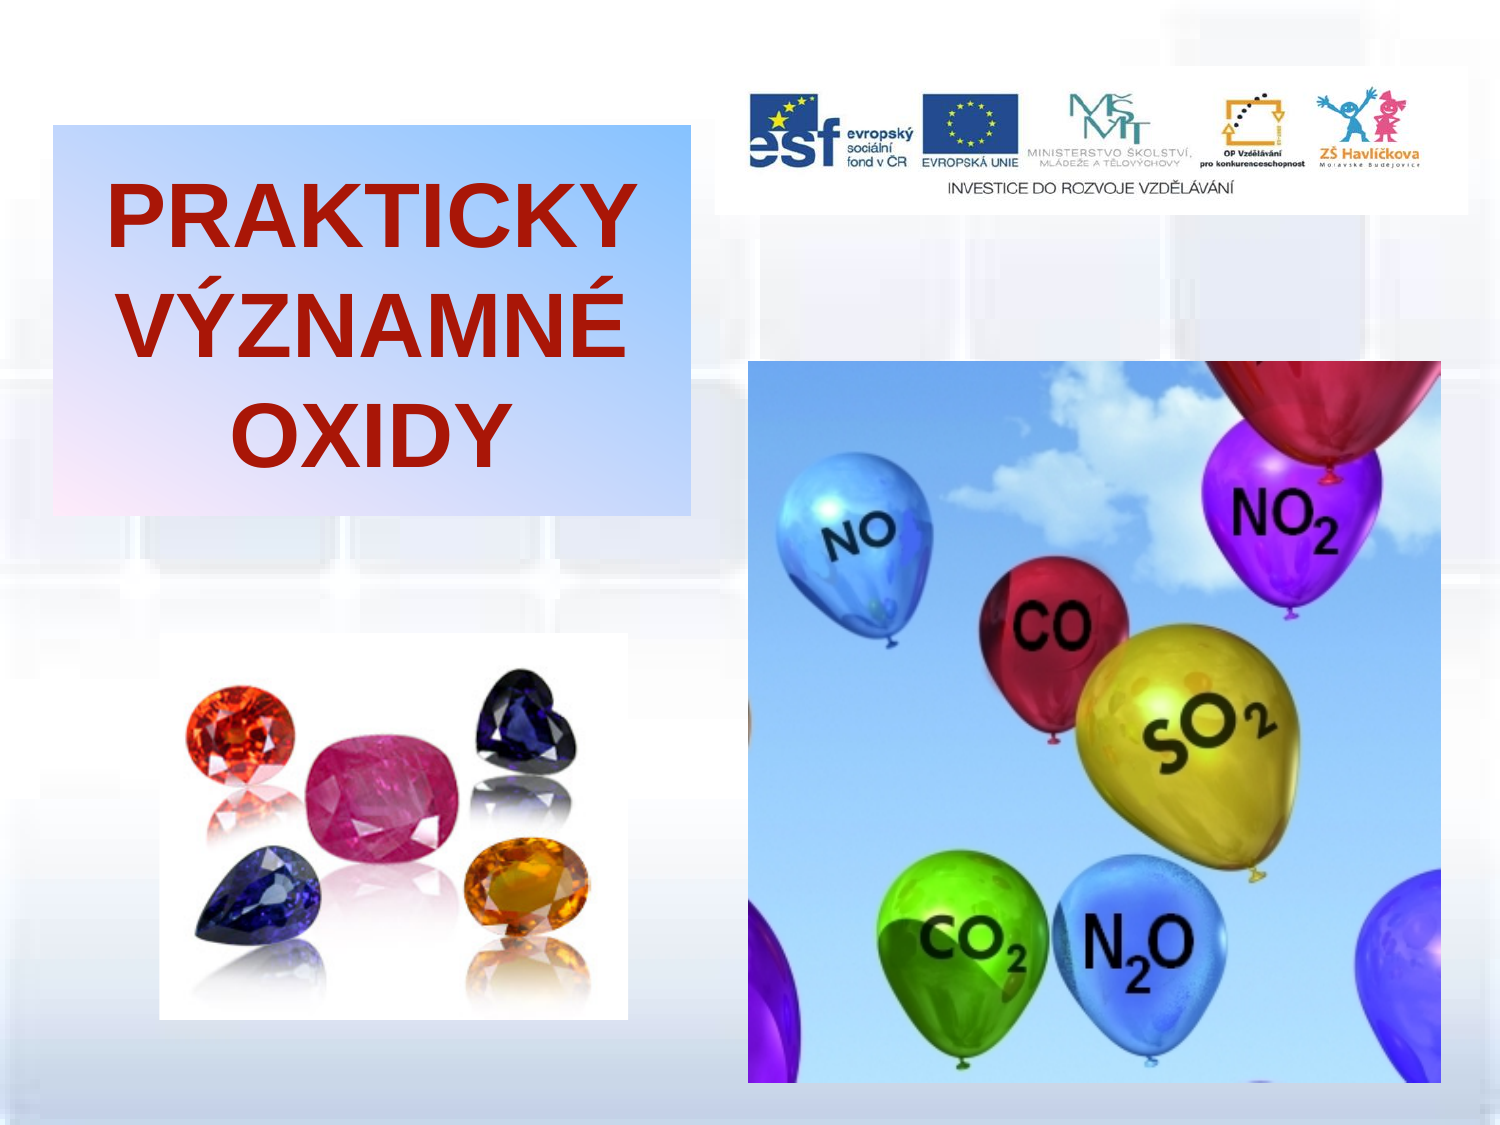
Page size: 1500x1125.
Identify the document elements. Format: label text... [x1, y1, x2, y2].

text_box PRAKTICKY VÝZNAMNÉ OXIDY [53, 125, 691, 516]
picture [0, 0, 1500, 1125]
